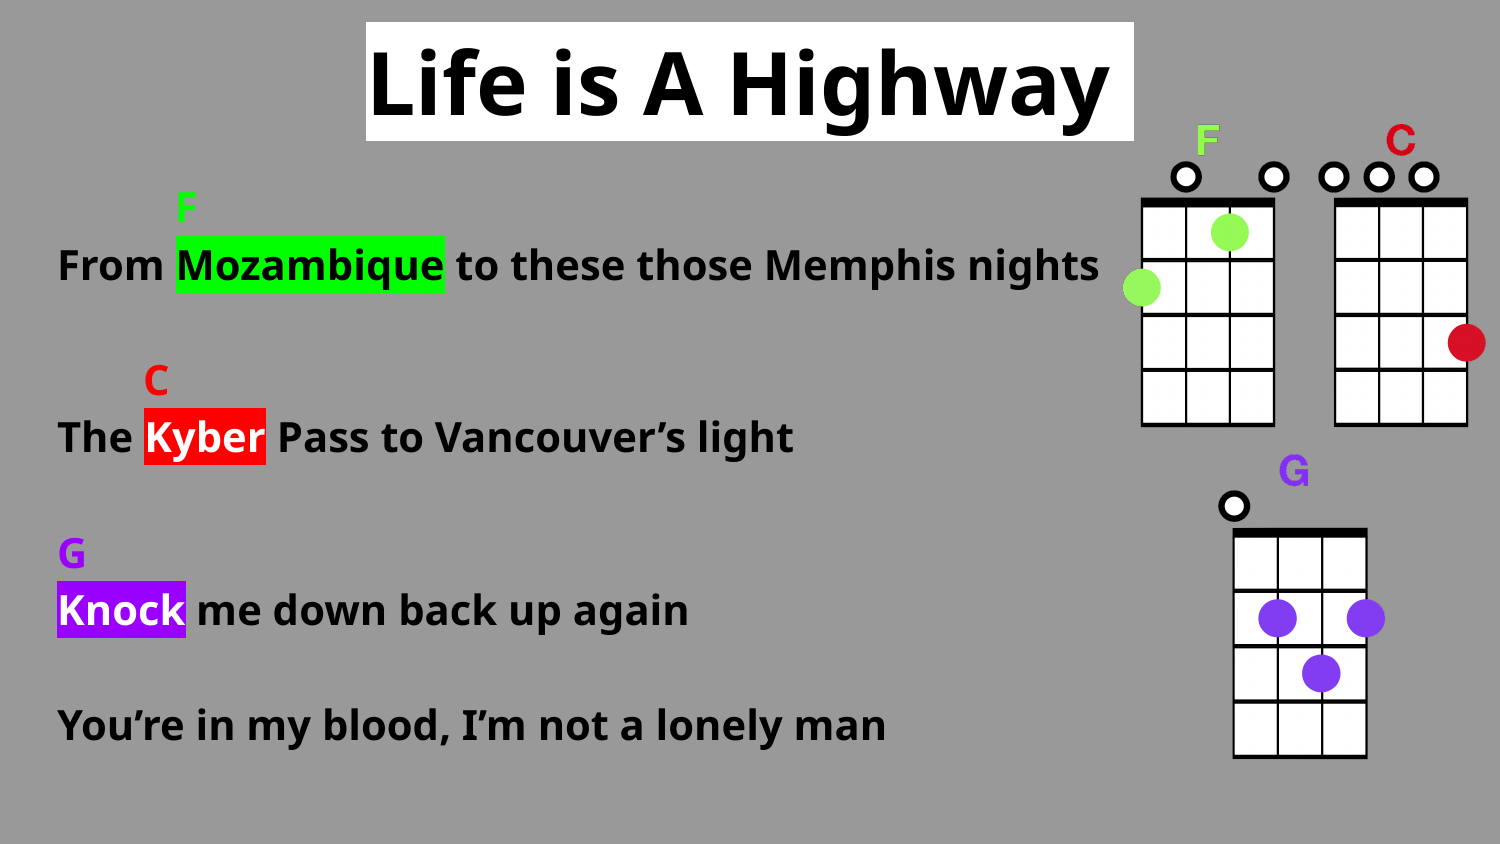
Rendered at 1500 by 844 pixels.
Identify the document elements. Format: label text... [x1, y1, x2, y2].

text_box C [1114, 158, 1255, 451]
picture [1310, 122, 1493, 443]
picture [1117, 122, 1300, 443]
title Life is A Highway [51, 11, 1449, 148]
picture [1209, 452, 1391, 775]
list F From Mozambique to these those Memphis nights C The Kyber Pass to Vancouver’s light G Knock me down back up again You’re in my blood, I’m not a lonely man [42, 158, 1206, 764]
